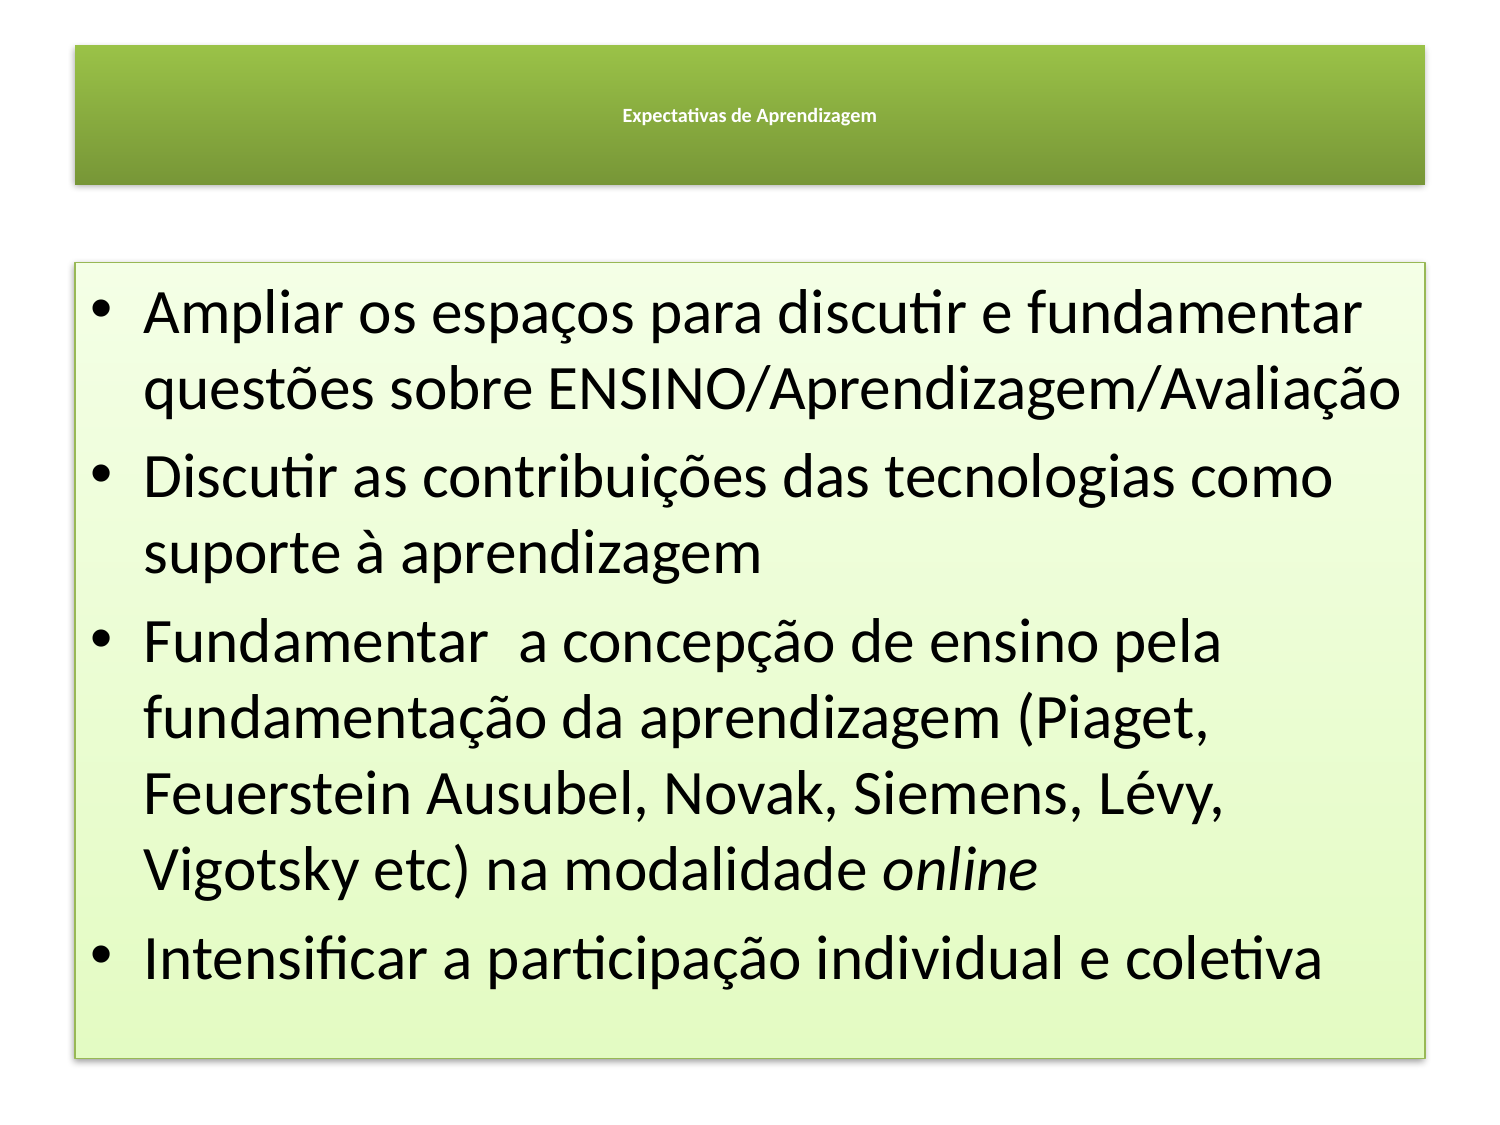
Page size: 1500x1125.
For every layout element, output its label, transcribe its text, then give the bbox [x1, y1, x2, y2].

list Ampliar os espaços para discutir e fundamentar questões sobre ENSINO/Aprendizagem/Avaliação Discutir as contribuições das tecnologias como suporte à aprendizagem Fundamentar a concepção de ensino pela fundamentação da aprendizagem (Piaget, Feuerstein Ausubel, Novak, Siemens, Lévy, Vigotsky etc) na modalidade online Intensificar a participação individual e coletiva [74, 262, 1426, 1059]
title Expectativas de Aprendizagem [75, 45, 1425, 185]
